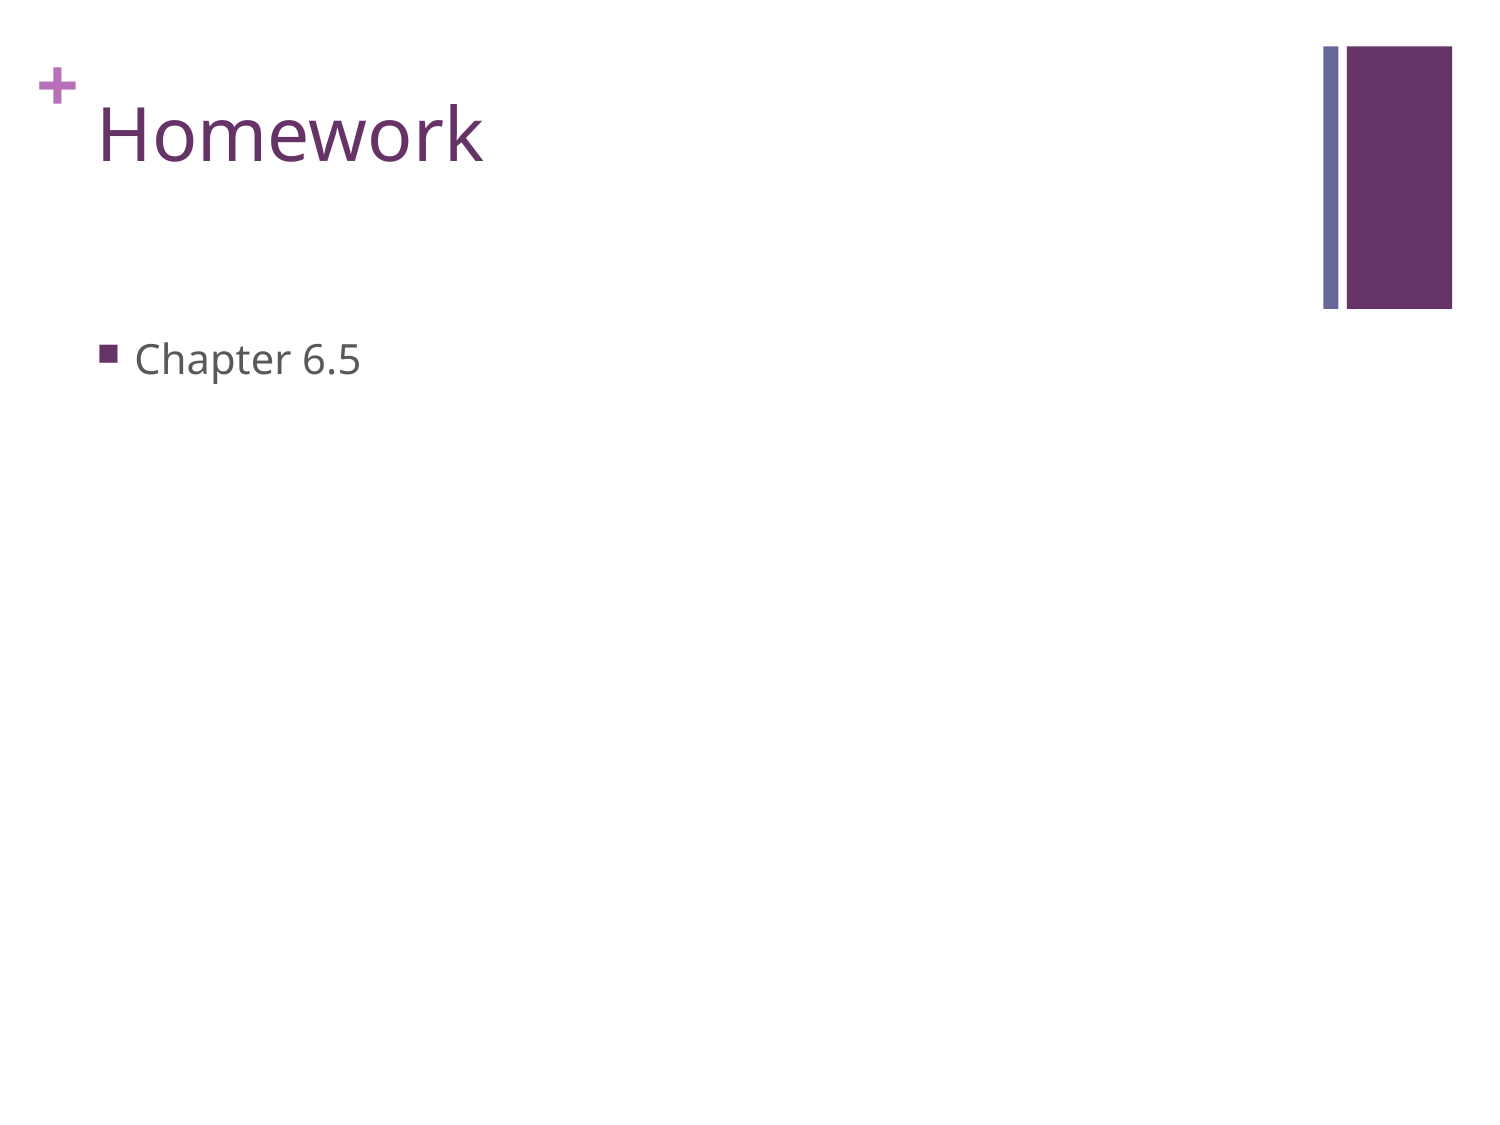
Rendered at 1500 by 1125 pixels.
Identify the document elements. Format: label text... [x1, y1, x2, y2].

list Chapter 6.5 [81, 324, 1322, 1005]
title Homework [81, 79, 1322, 263]
